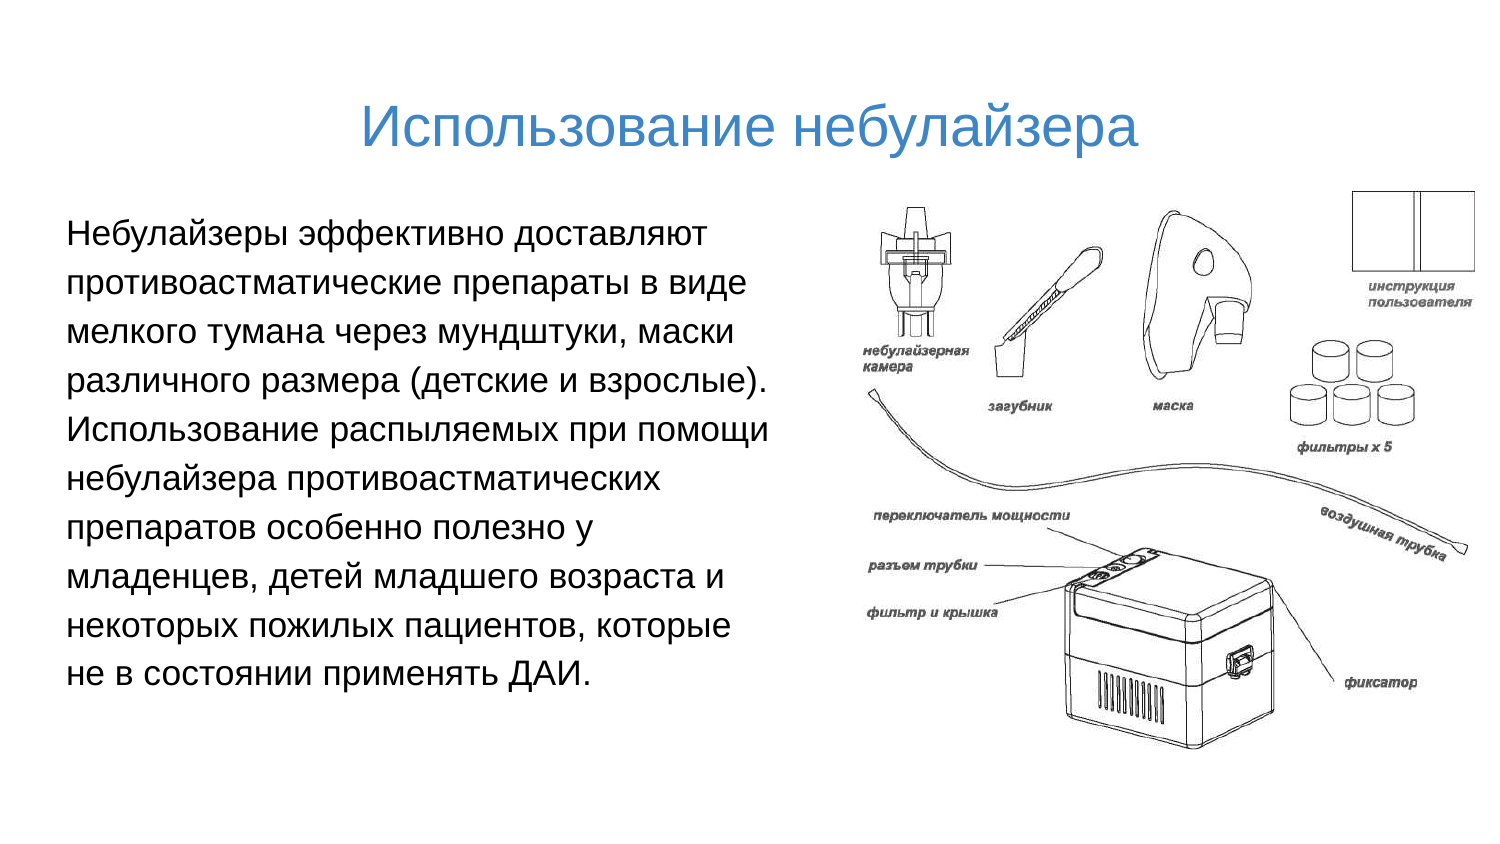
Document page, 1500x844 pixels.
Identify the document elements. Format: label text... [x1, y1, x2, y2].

picture [862, 191, 1476, 750]
title Использование небулайзера [51, 72, 1449, 167]
list Небулайзеры эффективно доставляют противоастматические препараты в виде мелкого тумана через мундштуки, маски различного размера (детские и взрослые). Использование распыляемых при помощи небулайзера противоастматических препаратов особенно полезно у младенцев, детей младшего возраста и некоторых пожилых пациентов, которые не в состоянии применять ДАИ. [51, 189, 792, 750]
